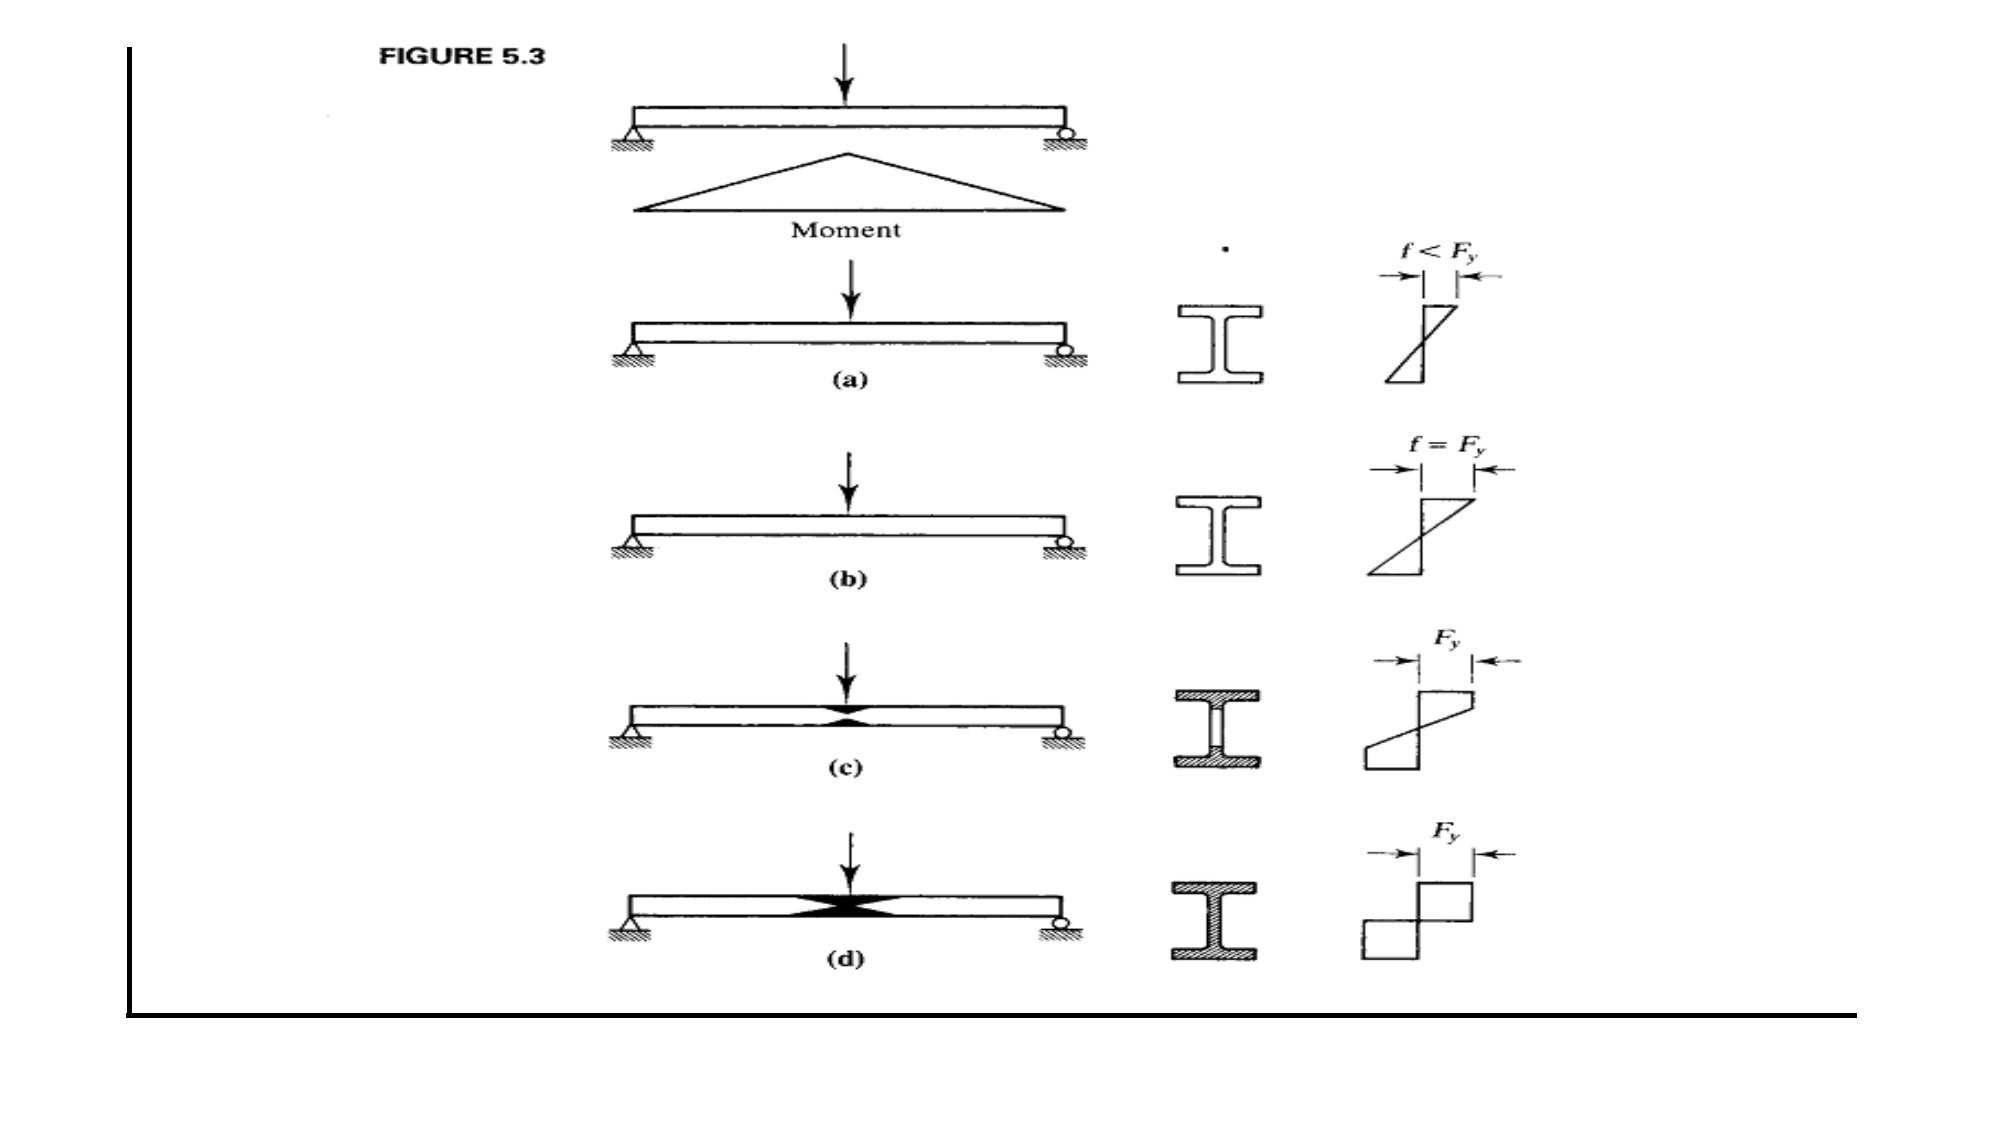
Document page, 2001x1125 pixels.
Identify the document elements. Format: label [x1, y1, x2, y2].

picture [312, 28, 1670, 979]
